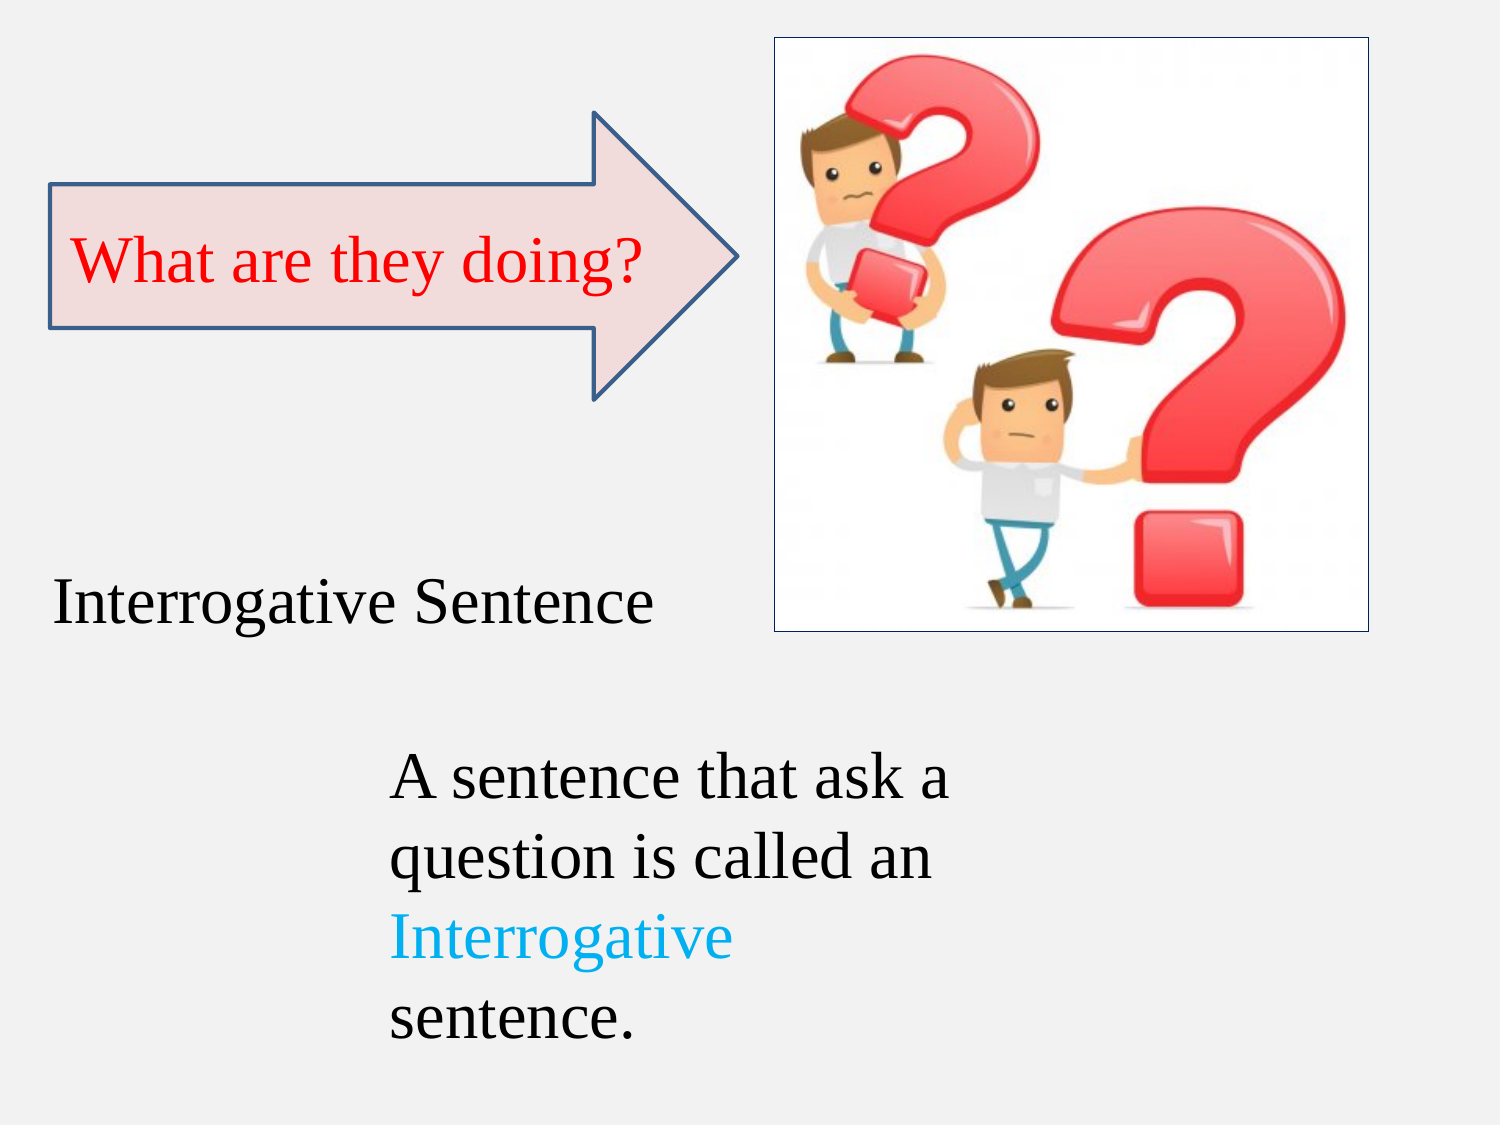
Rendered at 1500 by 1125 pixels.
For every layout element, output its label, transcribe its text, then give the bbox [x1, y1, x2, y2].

picture [774, 37, 1369, 632]
text_box What are they doing? [47, 110, 740, 402]
text_box A sentence that ask a question is called an Interrogative sentence. [374, 724, 988, 1060]
text_box Interrogative Sentence [37, 549, 713, 645]
